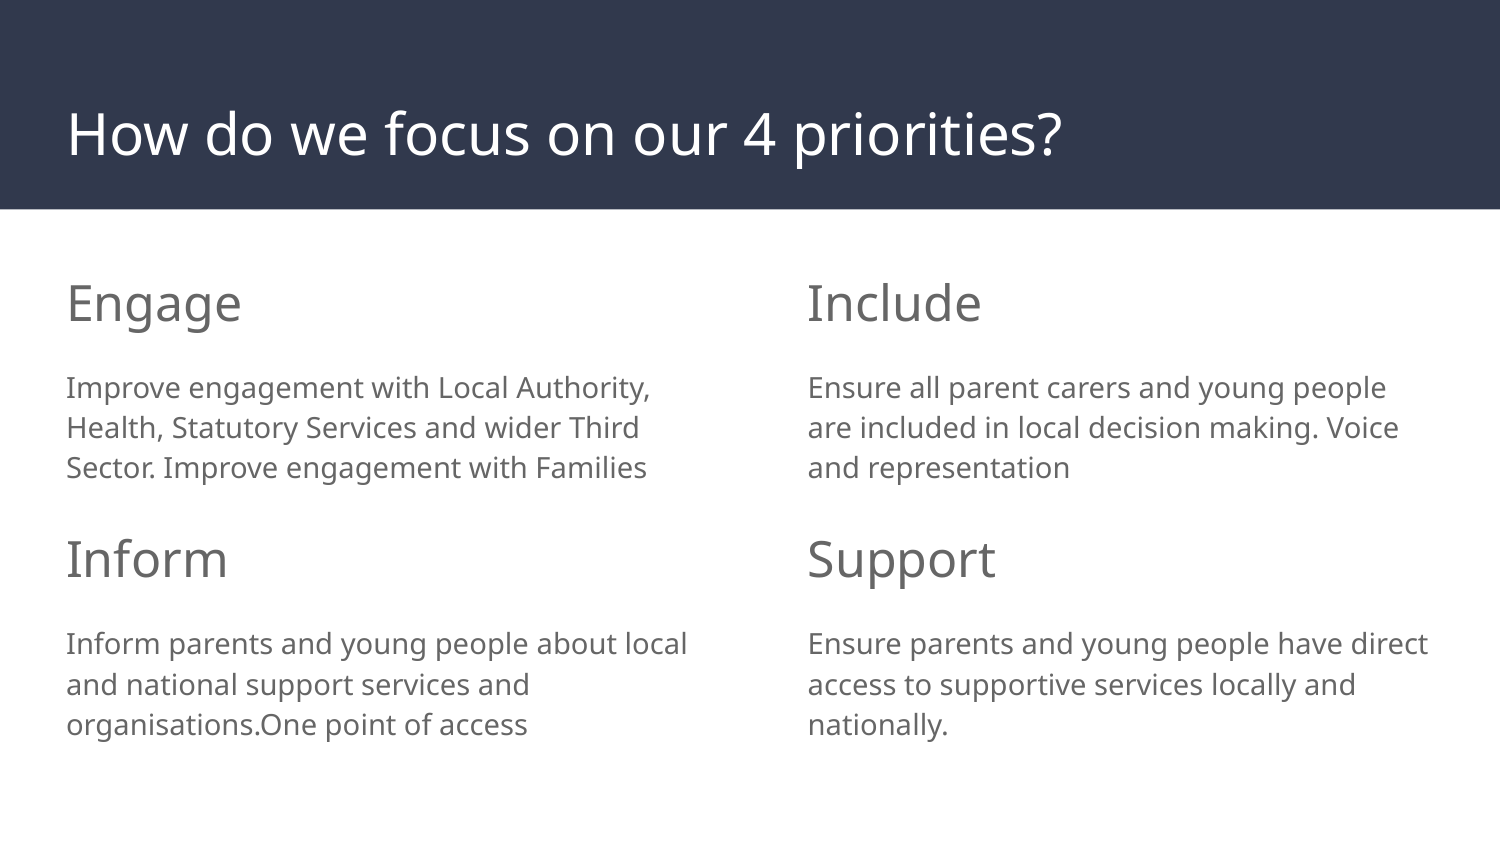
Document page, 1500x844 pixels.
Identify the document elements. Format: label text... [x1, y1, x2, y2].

list Engage Improve engagement with Local Authority, Health, Statutory Services and wider Third Sector. Improve engagement with Families Inform Inform parents and young people about local and national support services and organisations.One point of access [51, 247, 726, 752]
list Include Ensure all parent carers and young people are included in local decision making. Voice and representation Support Ensure parents and young people have direct access to supportive services locally and nationally. [792, 247, 1449, 752]
title How do we focus on our 4 priorities? [51, 82, 1449, 185]
